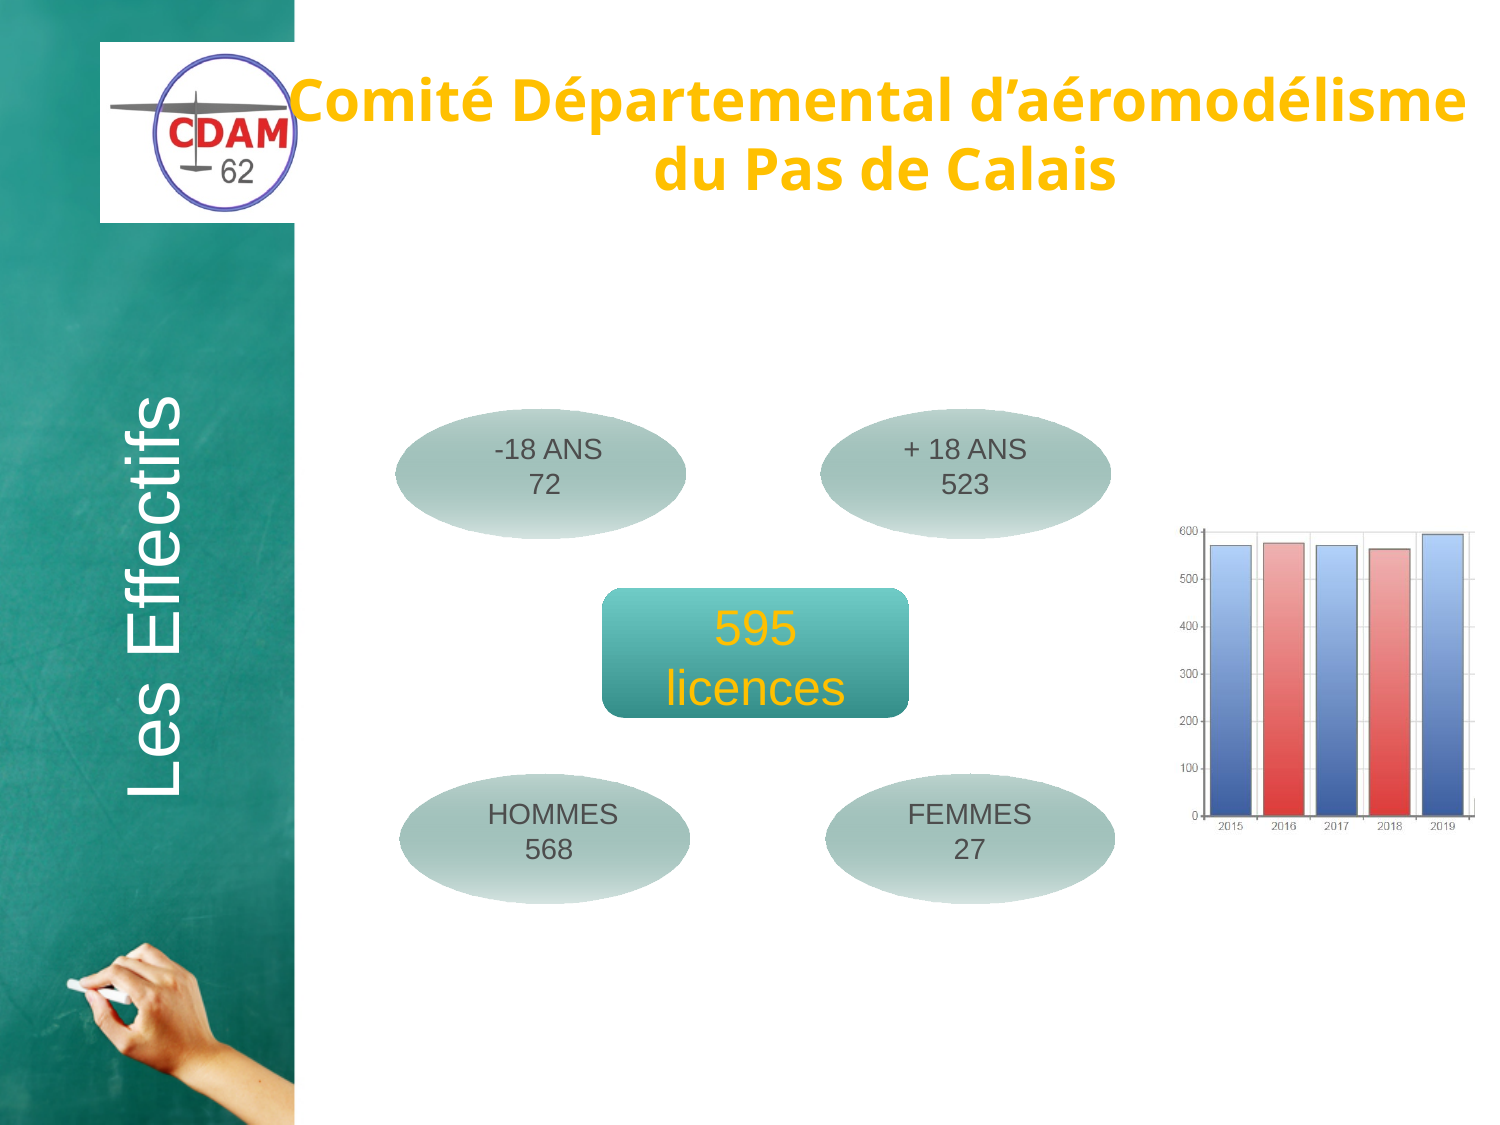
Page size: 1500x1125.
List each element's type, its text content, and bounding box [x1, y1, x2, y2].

text_box [875, 408, 1056, 423]
text_box [602, 592, 611, 714]
text_box Comité Départemental d’aéromodélisme du Pas de Calais [349, 42, 1500, 223]
picture [0, 0, 1500, 1125]
text_box [422, 873, 668, 904]
text_box [820, 429, 1111, 539]
text_box [395, 459, 399, 488]
text_box 595 licences [611, 587, 901, 723]
text_box [881, 773, 1059, 787]
text_box FEMMES 27 [863, 787, 1077, 873]
text_box [901, 592, 910, 714]
text_box [417, 508, 664, 539]
text_box + 18 ANS 523 [859, 423, 1072, 508]
text_box [455, 773, 634, 787]
text_box HOMMES 568 [404, 787, 694, 873]
text_box [450, 408, 631, 423]
text_box [399, 823, 404, 854]
text_box Les Effectifs [96, 338, 202, 858]
text_box -18 ANS 72 [399, 423, 690, 508]
text_box [825, 794, 1115, 904]
